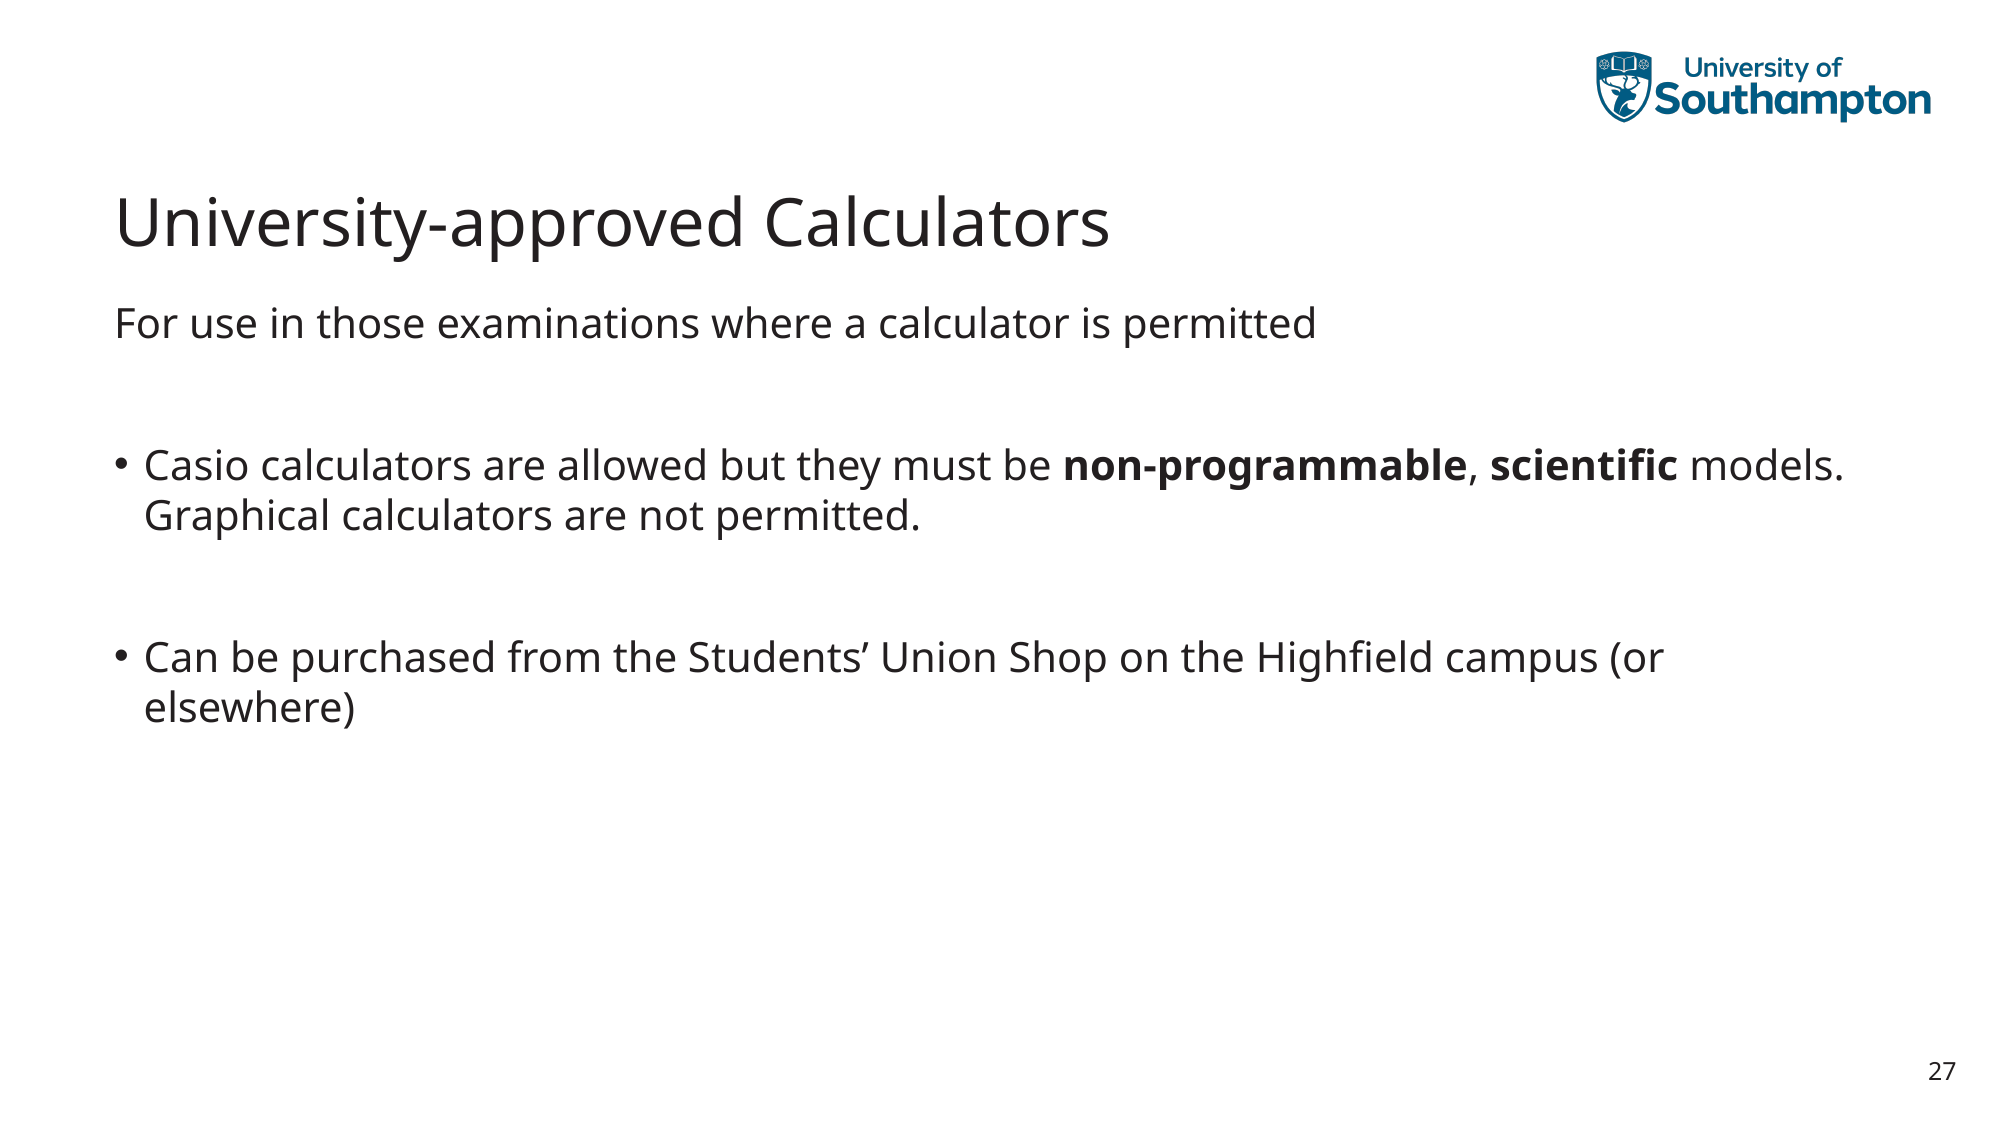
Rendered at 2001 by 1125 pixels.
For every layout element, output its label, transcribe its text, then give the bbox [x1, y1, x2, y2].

picture [1847, 97, 1857, 108]
list For use in those examinations where a calculator is permitted Casio calculators are allowed but they must be non-programmable, scientific models. Graphical calculators are not permitted. Can be purchased from the Students’ Union Shop on the Highfield campus (or elsewhere) [102, 290, 1898, 1024]
picture [1527, 0, 2000, 220]
picture [1626, 76, 1636, 88]
picture [1823, 97, 1830, 113]
picture [1626, 78, 1648, 111]
picture [1730, 97, 1736, 113]
picture [1782, 97, 1791, 108]
picture [1758, 97, 1766, 113]
title University-approved Calculators [102, 113, 1898, 268]
picture [1808, 97, 1815, 113]
picture [1689, 97, 1698, 108]
picture [1890, 97, 1900, 108]
picture [1607, 76, 1624, 88]
picture [1600, 80, 1617, 111]
